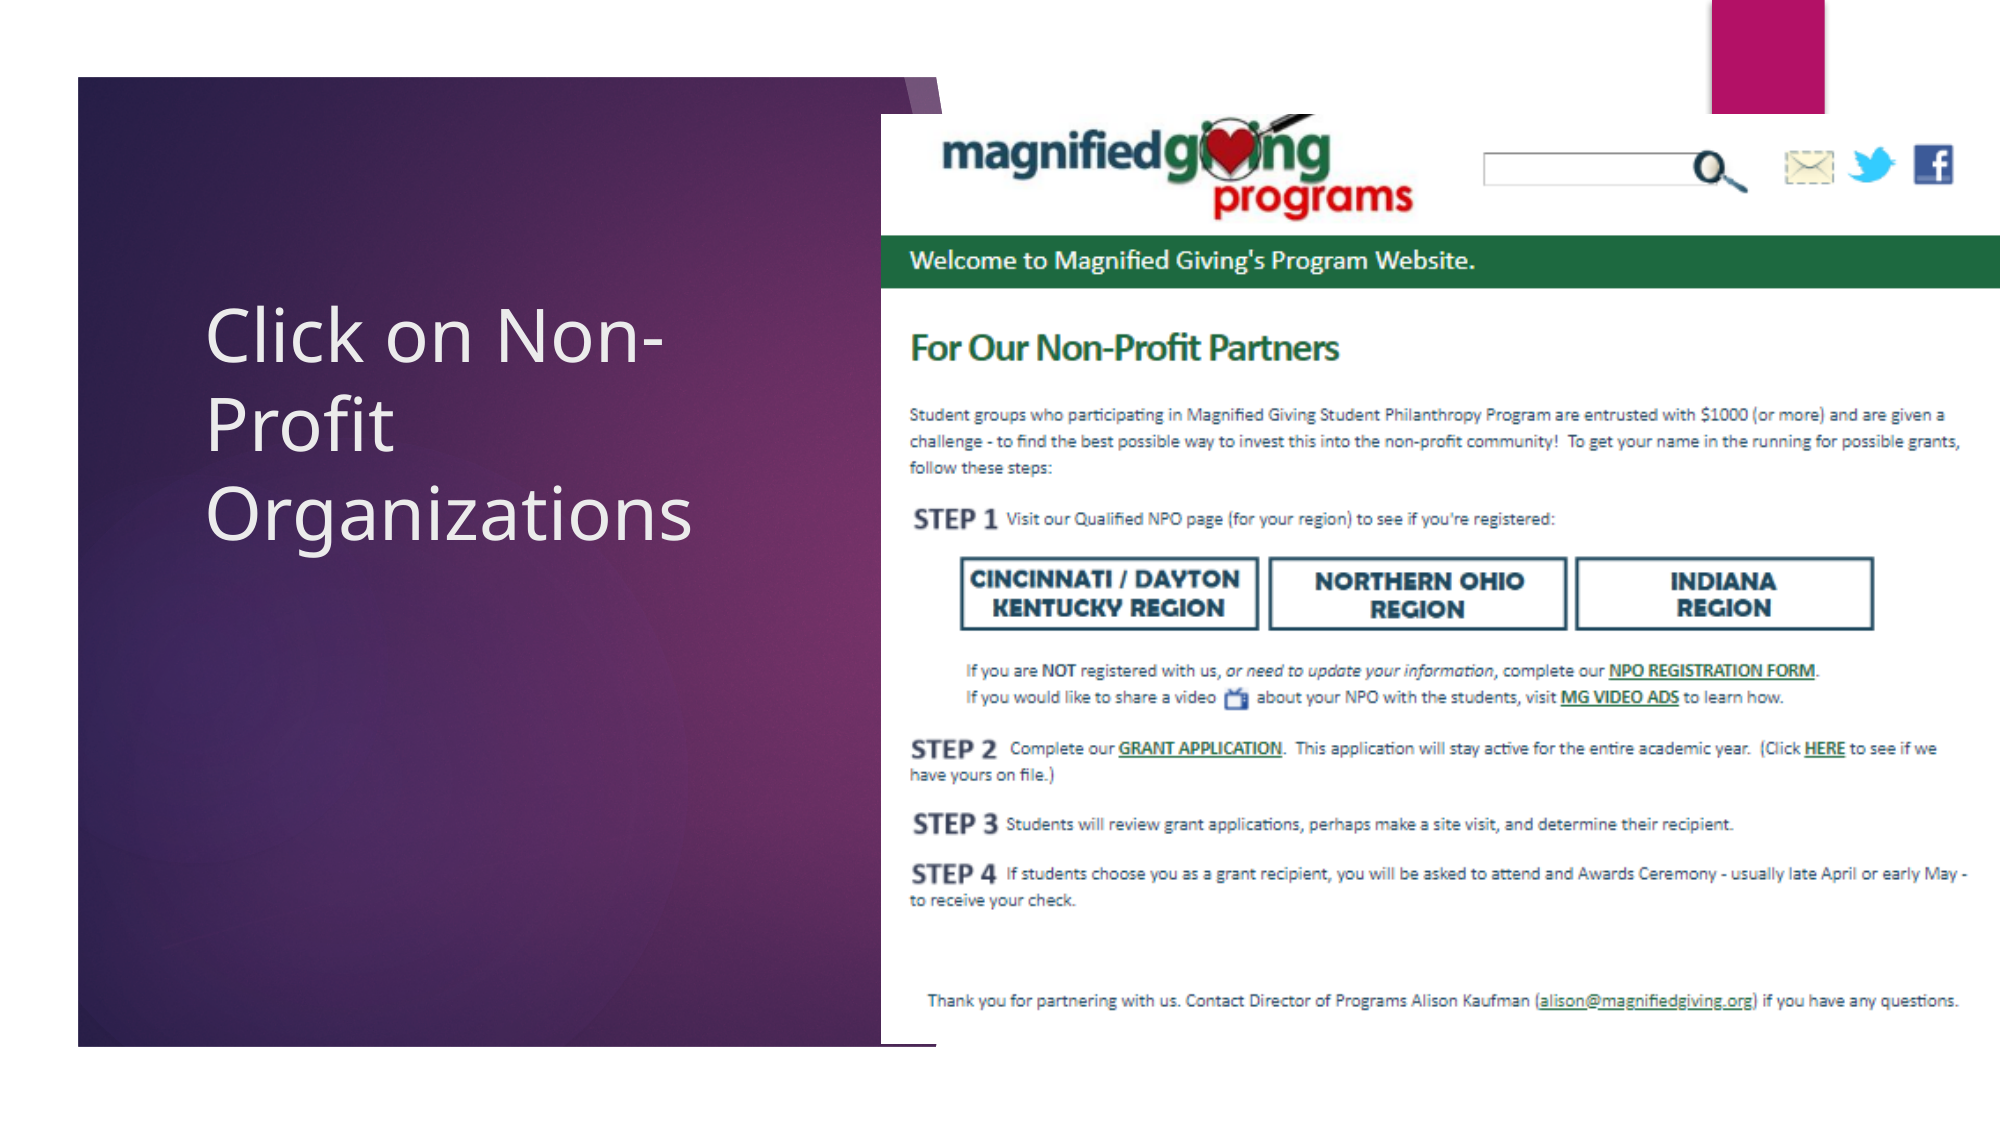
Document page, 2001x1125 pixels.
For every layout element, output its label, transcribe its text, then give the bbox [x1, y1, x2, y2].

picture [881, 114, 2000, 1044]
title Click on Non-Profit Organizations [189, 277, 824, 563]
